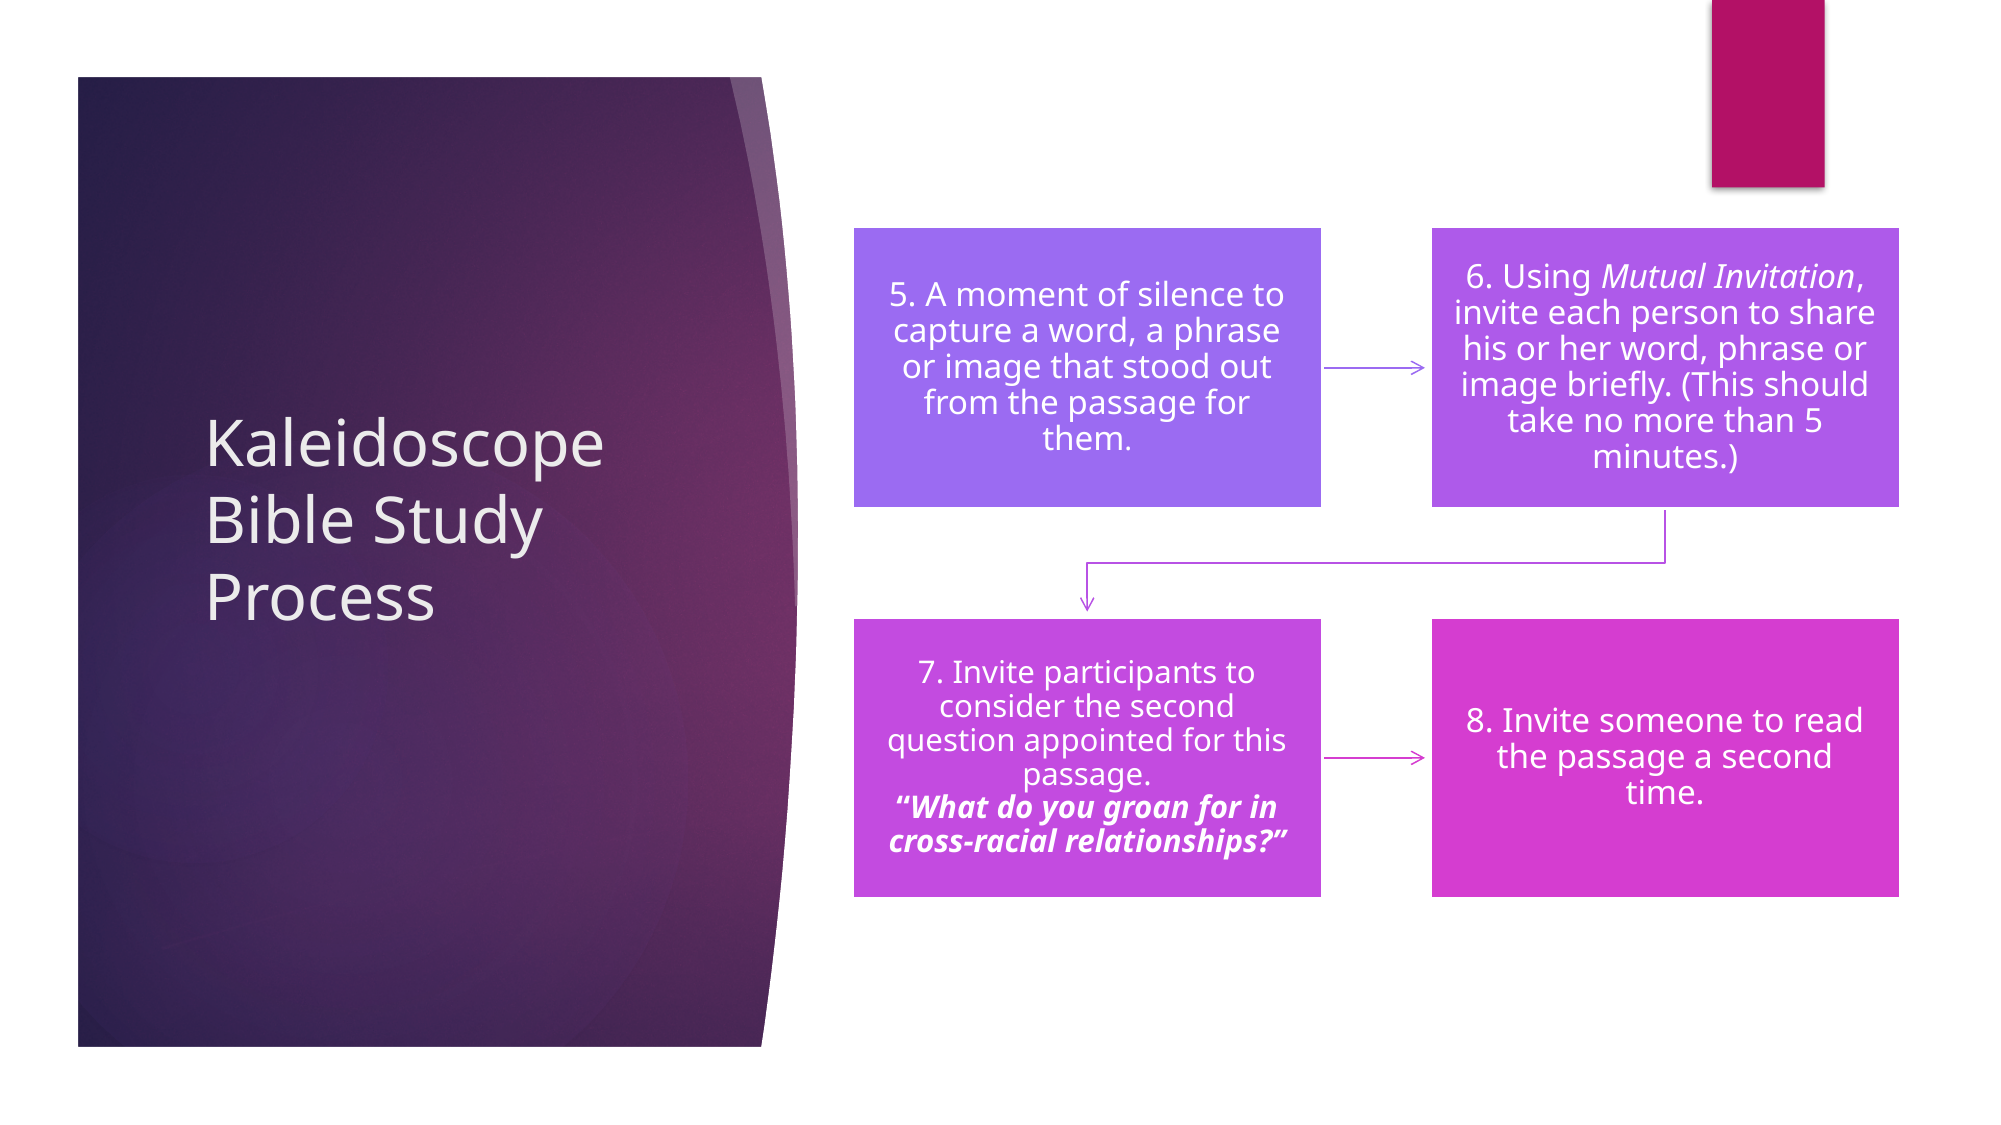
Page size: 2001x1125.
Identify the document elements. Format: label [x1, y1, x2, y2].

text_box [0, 0, 2000, 1125]
list [851, 132, 1901, 994]
